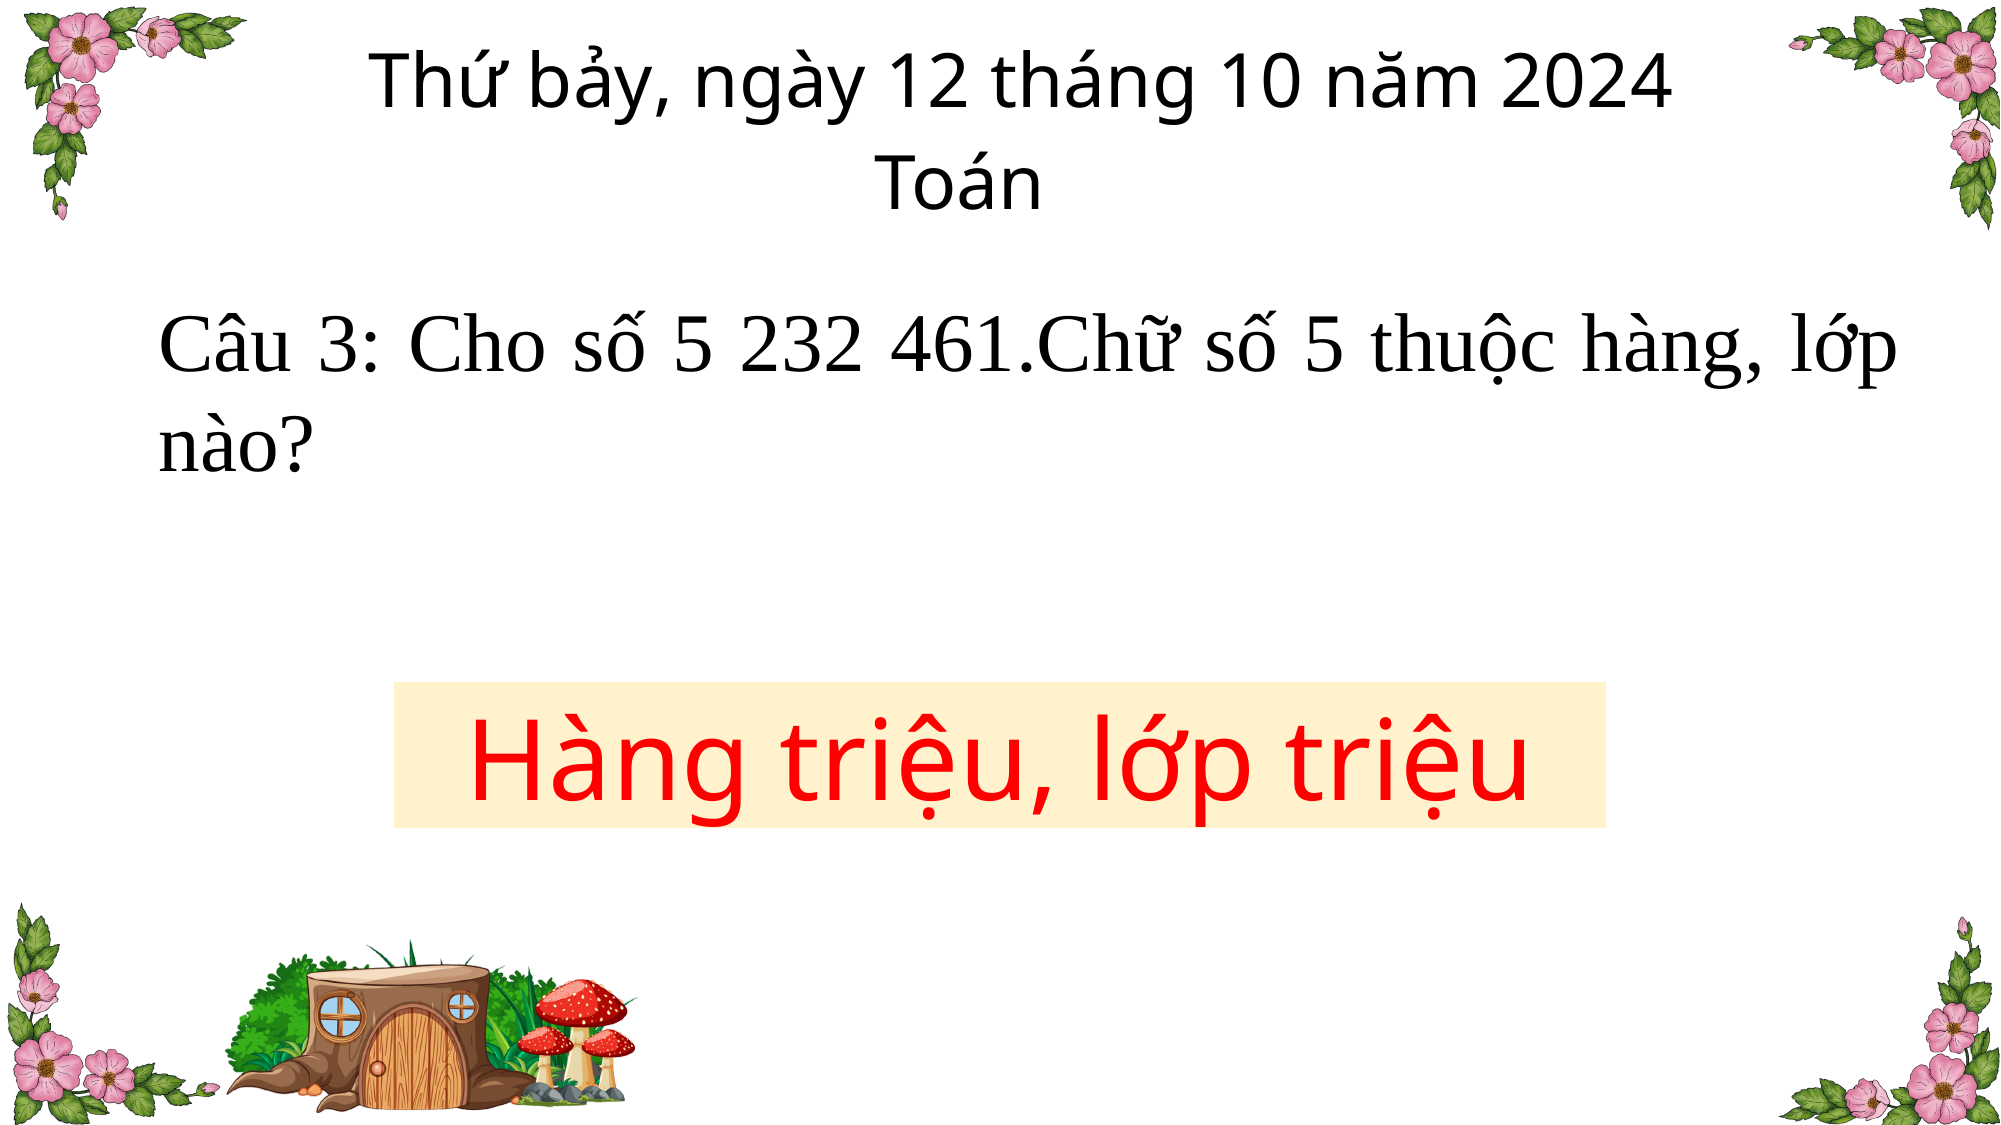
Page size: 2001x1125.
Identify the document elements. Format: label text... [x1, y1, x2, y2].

picture [0, 899, 638, 1125]
picture [1783, 7, 2000, 233]
text_box Thứ bảy, ngày 12 tháng 10 năm 2024 [354, 25, 1783, 130]
text_box Câu 3: Cho số 5 232 461.Chữ số 5 thuộc hàng, lớp nào? [143, 280, 1915, 496]
text_box Toán [859, 126, 1084, 233]
picture [24, 0, 250, 225]
picture [1774, 911, 2000, 1125]
text_box Hàng triệu, lớp triệu [394, 681, 1607, 828]
